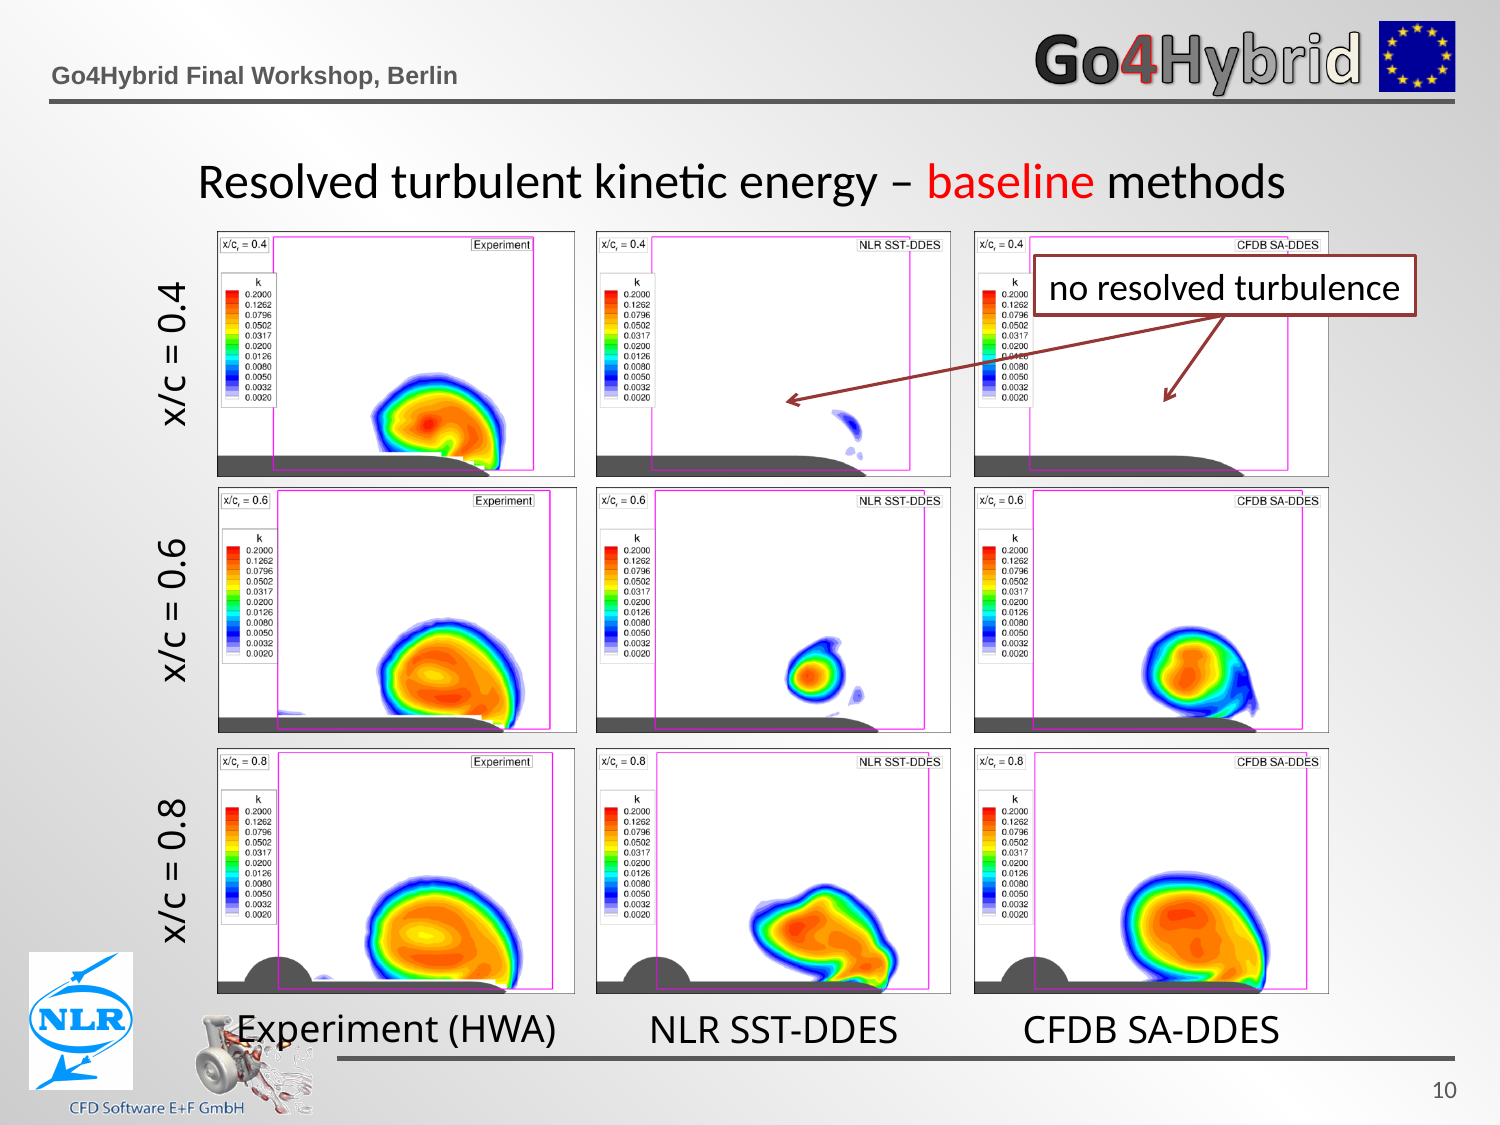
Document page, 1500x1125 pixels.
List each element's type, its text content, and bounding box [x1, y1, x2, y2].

text_box Experiment (HWA) [235, 1005, 557, 1051]
picture [596, 487, 951, 734]
text_box x/c = 0.6 [147, 537, 193, 684]
picture [1024, 21, 1367, 99]
picture [974, 748, 1330, 994]
picture [216, 748, 575, 994]
picture [974, 487, 1330, 734]
picture [1024, 104, 1367, 108]
picture [218, 487, 577, 734]
picture [216, 231, 575, 477]
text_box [785, 255, 1419, 403]
text_box CFDB SA-DDES [1022, 1005, 1281, 1051]
picture [974, 231, 1330, 255]
picture [974, 403, 1330, 478]
picture [29, 952, 313, 1115]
picture [596, 748, 951, 994]
title Resolved turbulent kinetic energy – baseline methods [183, 125, 1456, 233]
picture [596, 231, 951, 478]
text_box NLR SST-DDES [648, 1005, 899, 1051]
text_box x/c = 0.4 [147, 281, 193, 428]
picture [1379, 21, 1456, 92]
text_box x/c = 0.8 [147, 798, 193, 945]
